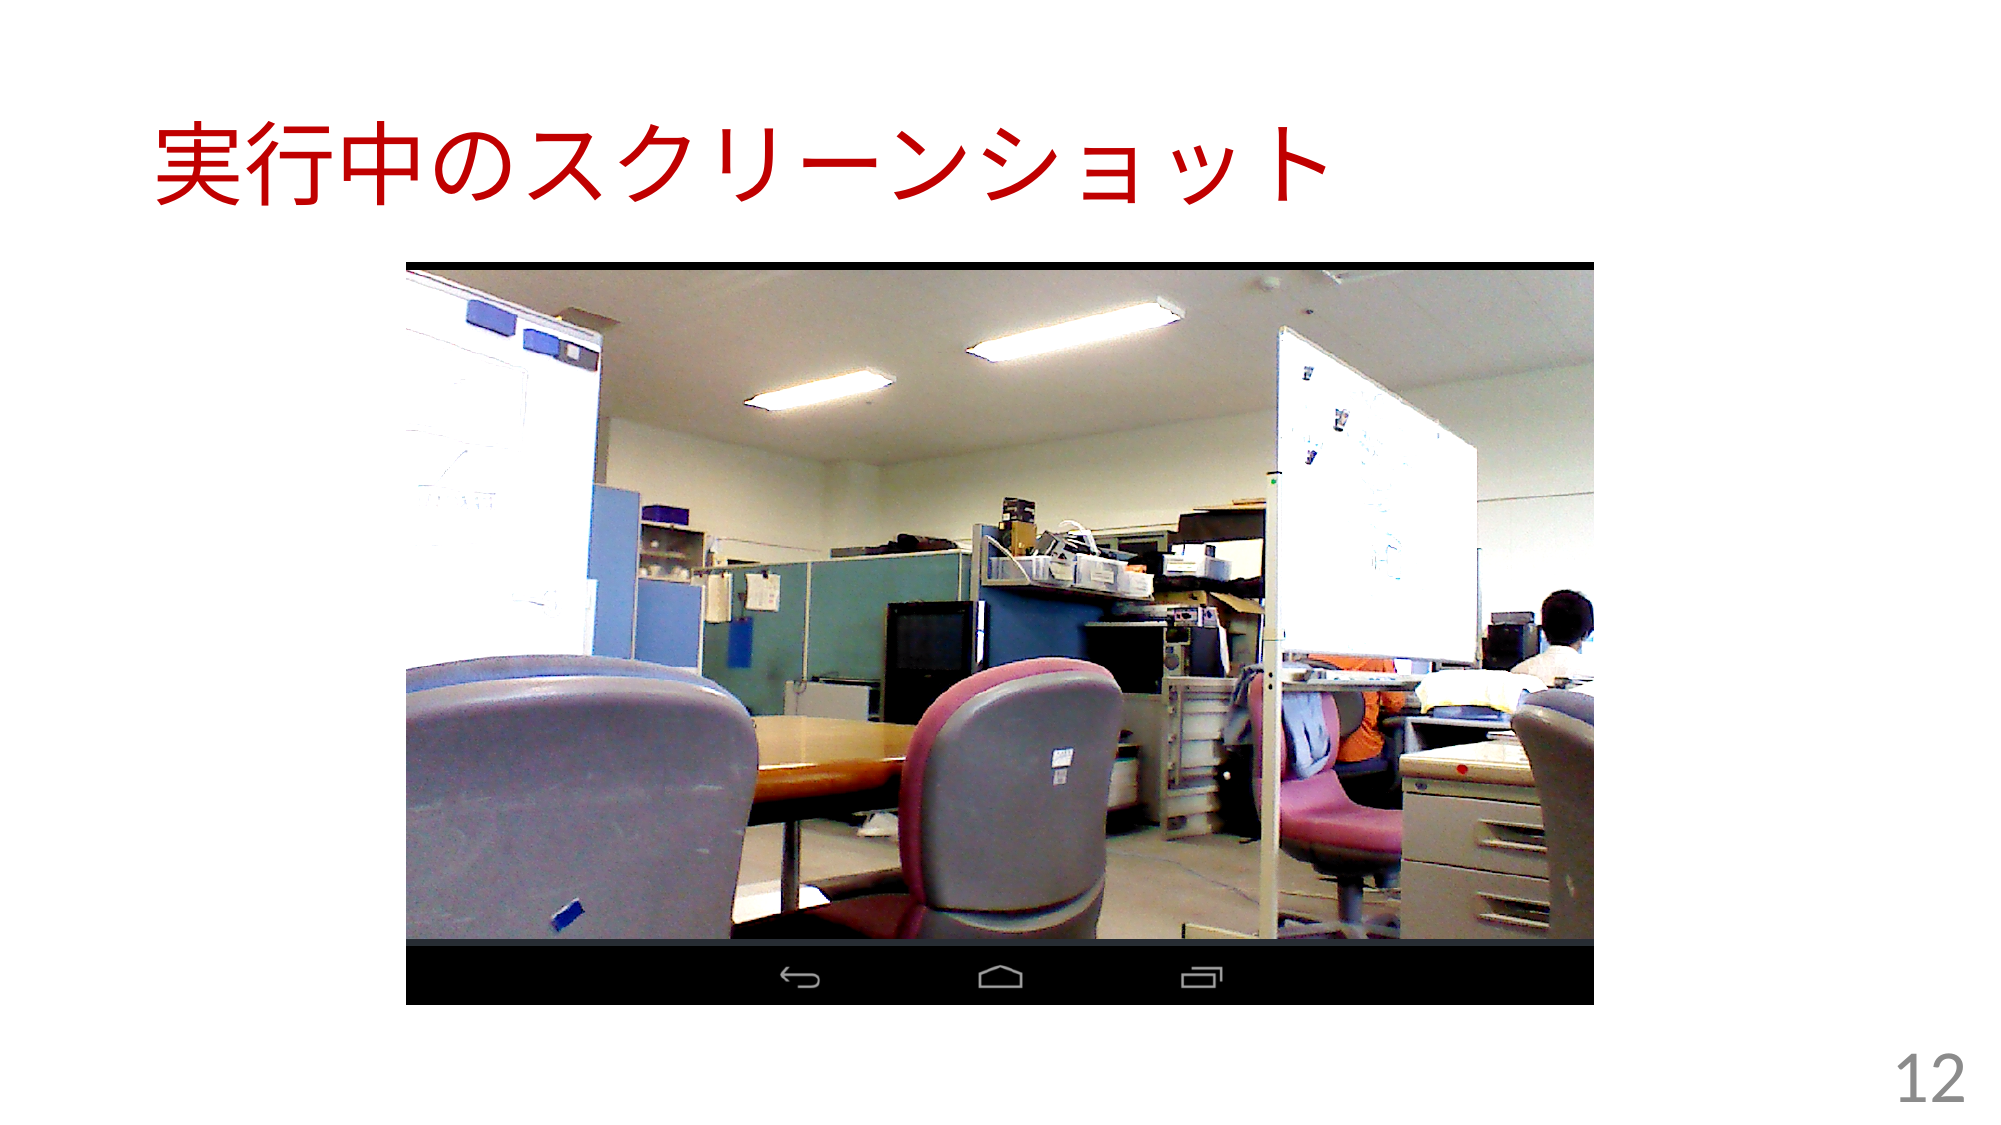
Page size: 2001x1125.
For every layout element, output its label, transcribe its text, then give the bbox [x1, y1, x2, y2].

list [406, 262, 1594, 1005]
slide_number 12 [1532, 1042, 1983, 1103]
title 実行中のスクリーンショット [137, 59, 1863, 278]
